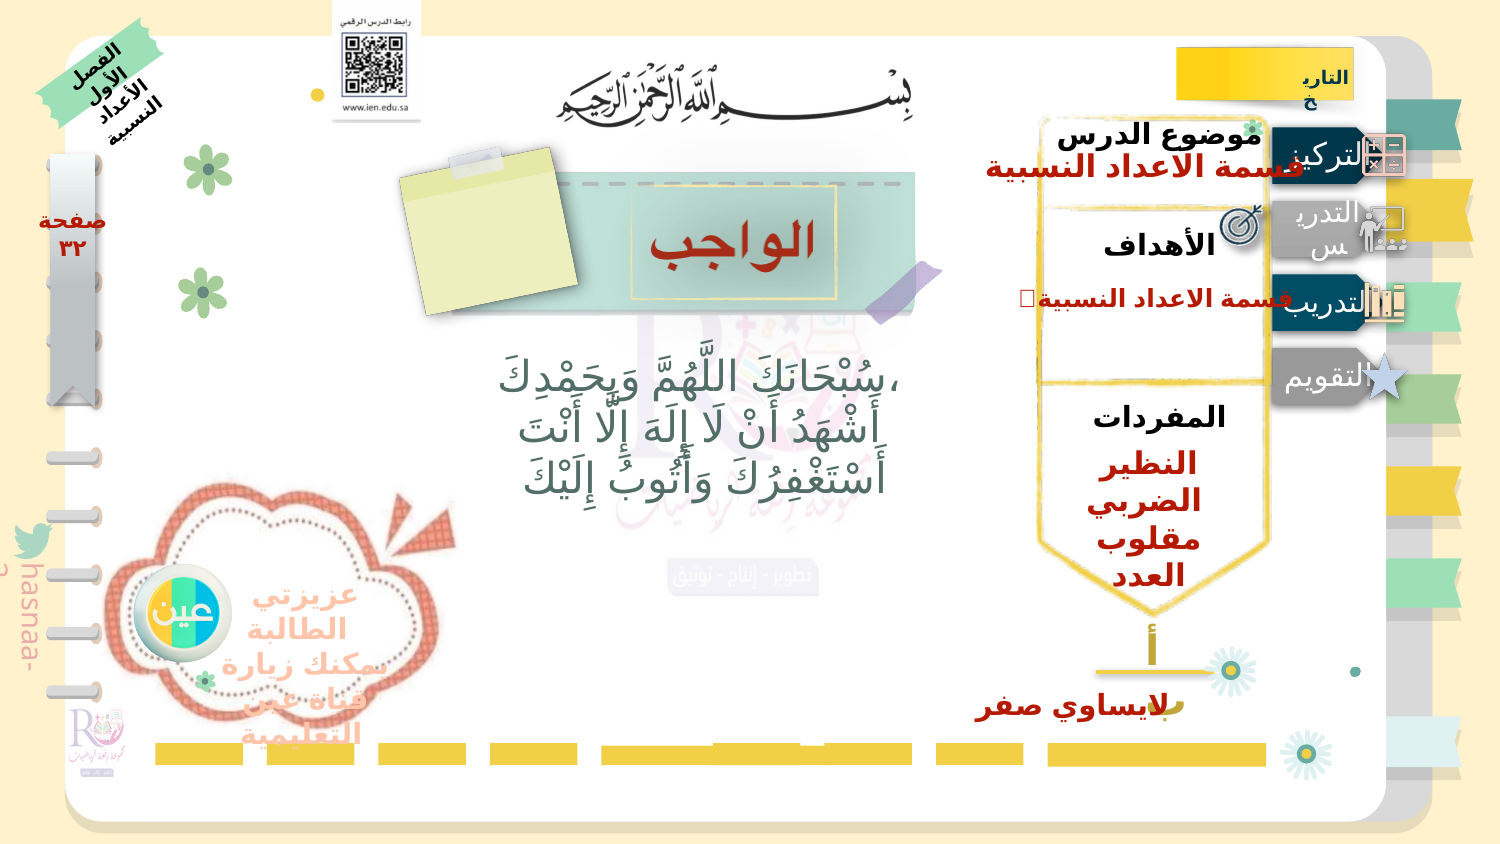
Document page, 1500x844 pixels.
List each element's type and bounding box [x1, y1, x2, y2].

text_box [195, 670, 217, 693]
text_box [1005, 623, 1215, 719]
text_box [155, 743, 349, 767]
text_box [1142, 28, 1384, 124]
text_box [383, 113, 943, 325]
picture [67, 0, 1275, 844]
text_box [177, 266, 228, 319]
text_box [33, 16, 165, 130]
text_box [1205, 648, 1255, 696]
text_box [1039, 145, 1266, 514]
picture [332, 0, 421, 123]
text_box [44, 153, 101, 409]
text_box [1275, 127, 1414, 405]
text_box [1191, 742, 1267, 767]
